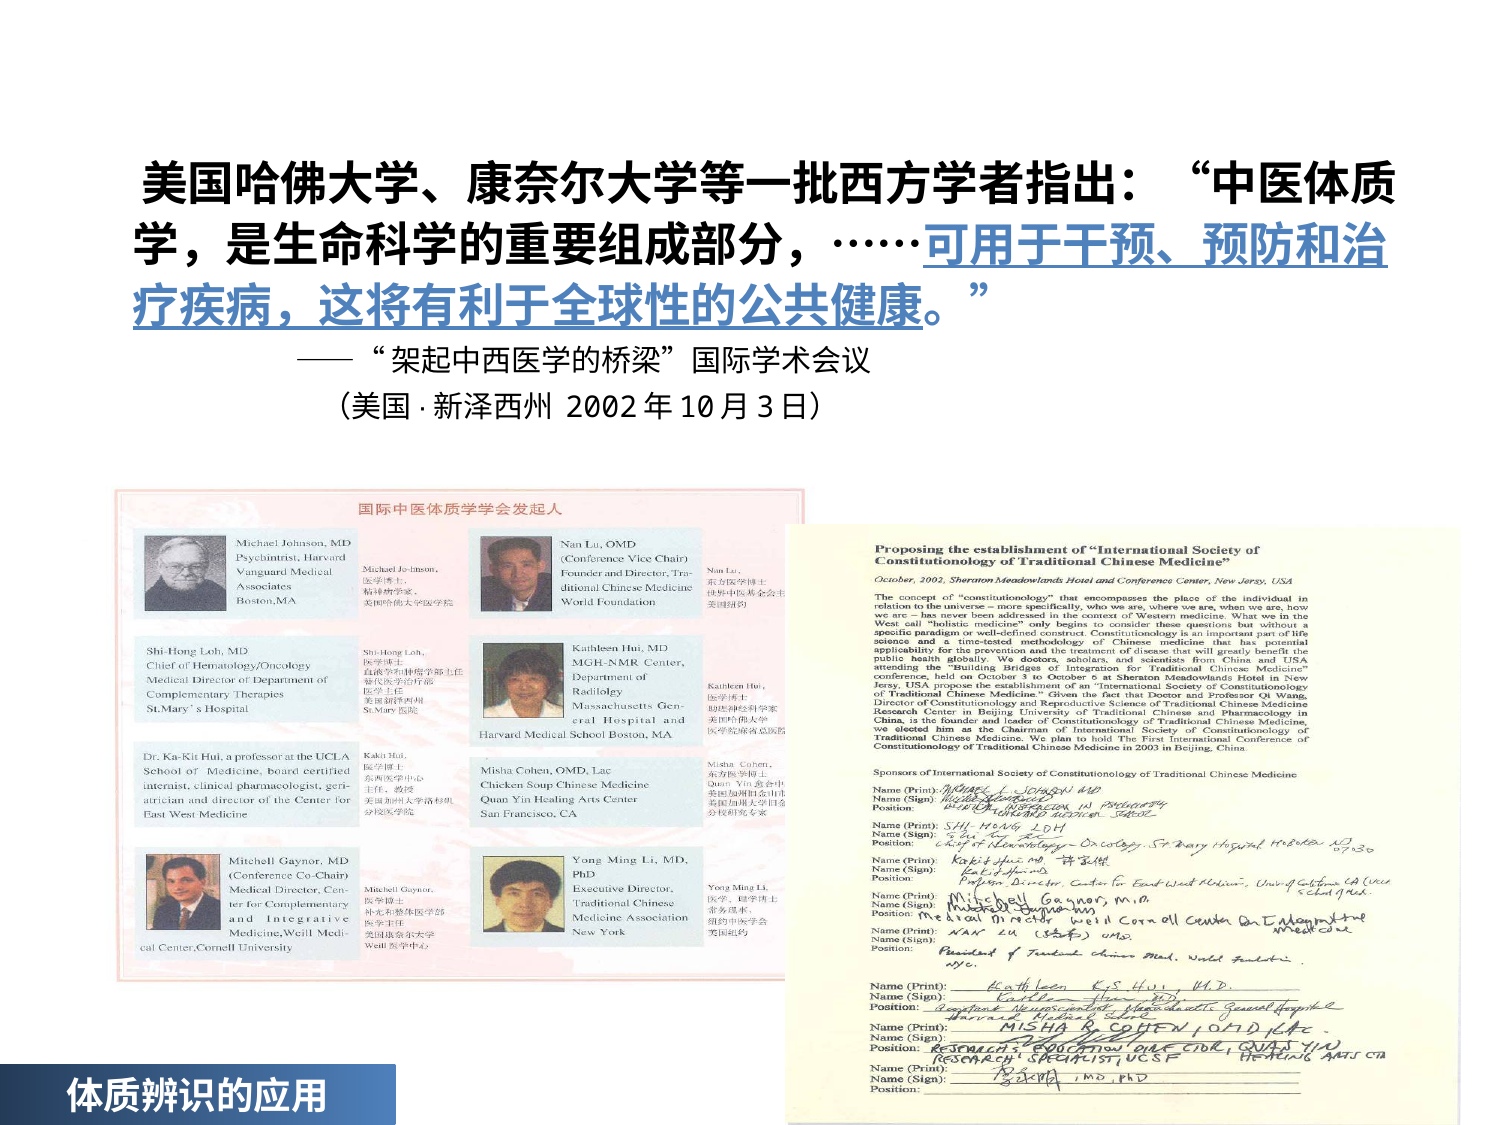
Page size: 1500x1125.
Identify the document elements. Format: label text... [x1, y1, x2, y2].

list 美国哈佛大学、康奈尔大学等一批西方学者指出：“中医体质学，是生命科学的重要组成部分，……可用于干预、预防和治疗疾病，这将有利于全球性的公共健康。” ——“架起中西医学的桥梁”国际学术会议 （美国·新泽西州 2002年10月3日） [64, 140, 1438, 434]
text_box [81, 327, 833, 997]
text_box 体质辨识的应用 [0, 1064, 396, 1125]
picture [785, 524, 1461, 1125]
